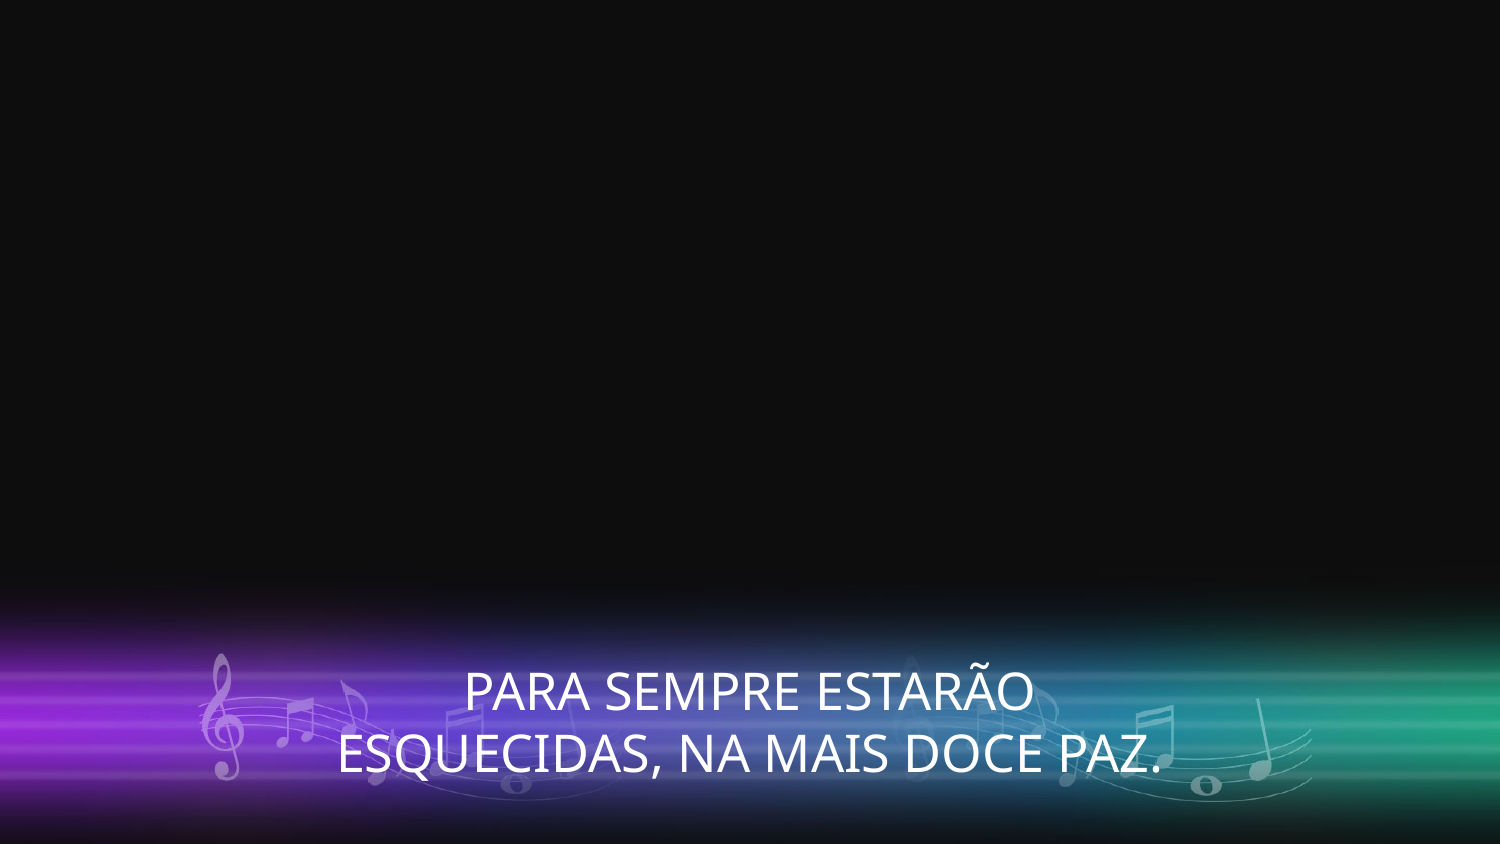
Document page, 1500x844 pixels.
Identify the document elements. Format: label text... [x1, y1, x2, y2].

text_box PARA SEMPRE ESTARÃO ESQUECIDAS, NA MAIS DOCE PAZ. [265, 651, 1235, 791]
picture [0, 0, 1500, 844]
